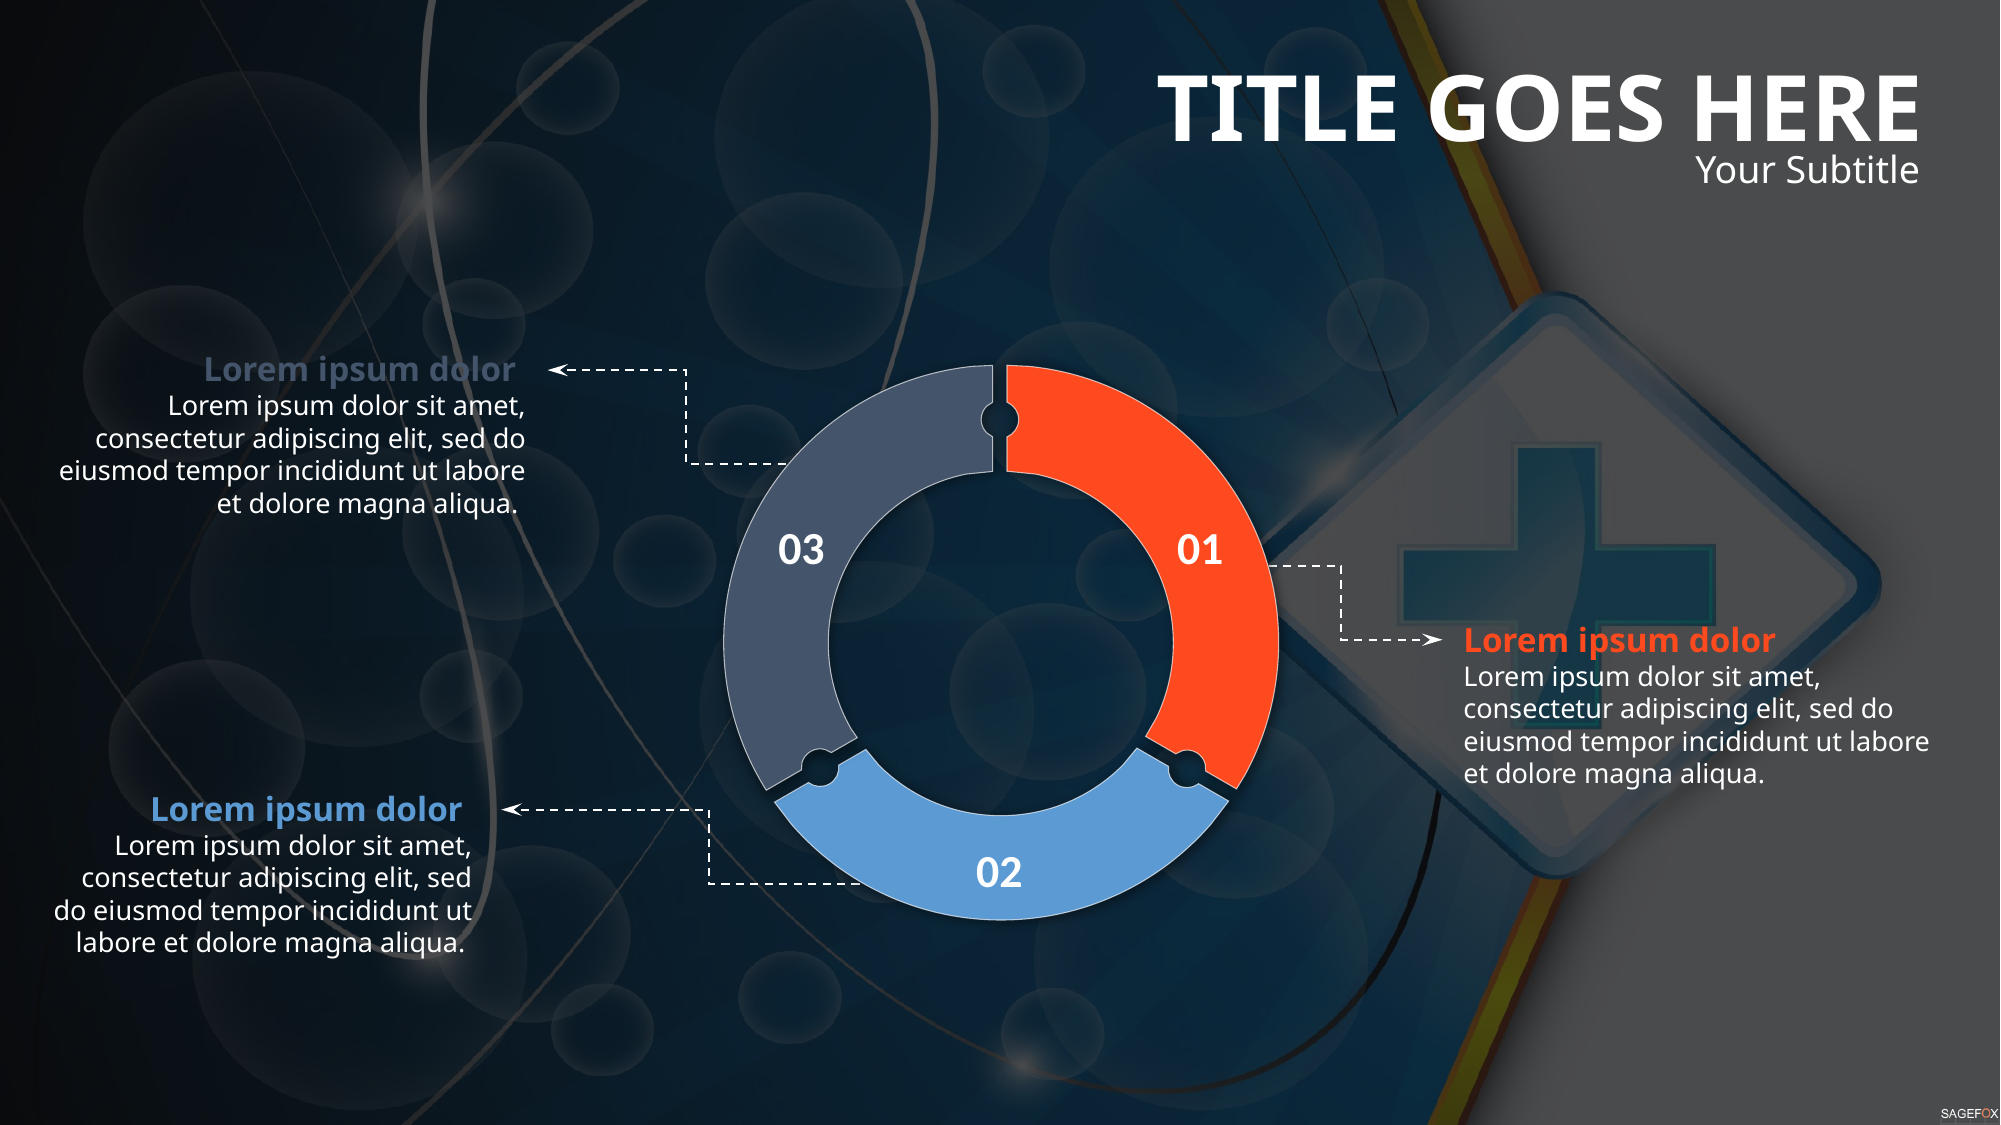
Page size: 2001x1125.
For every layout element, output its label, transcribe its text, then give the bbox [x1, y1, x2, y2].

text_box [1035, 42, 1939, 199]
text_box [547, 370, 723, 464]
text_box Lorem ipsum dolor Lorem ipsum dolor sit amet, consectetur adipiscing elit, sed do eiusmod tempor incididunt ut labore et dolore magna aliqua. [36, 783, 482, 964]
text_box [1279, 565, 1443, 640]
text_box Lorem ipsum dolor Lorem ipsum dolor sit amet, consectetur adipiscing elit, sed do eiusmod tempor incididunt ut labore et dolore magna aliqua. [1453, 613, 1947, 794]
text_box Lorem ipsum dolor Lorem ipsum dolor sit amet, consectetur adipiscing elit, sed do eiusmod tempor incididunt ut labore et dolore magna aliqua. [38, 343, 536, 524]
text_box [501, 809, 774, 885]
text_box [774, 748, 1229, 920]
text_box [723, 365, 993, 791]
picture [1940, 0, 2001, 1125]
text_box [1006, 365, 1279, 789]
